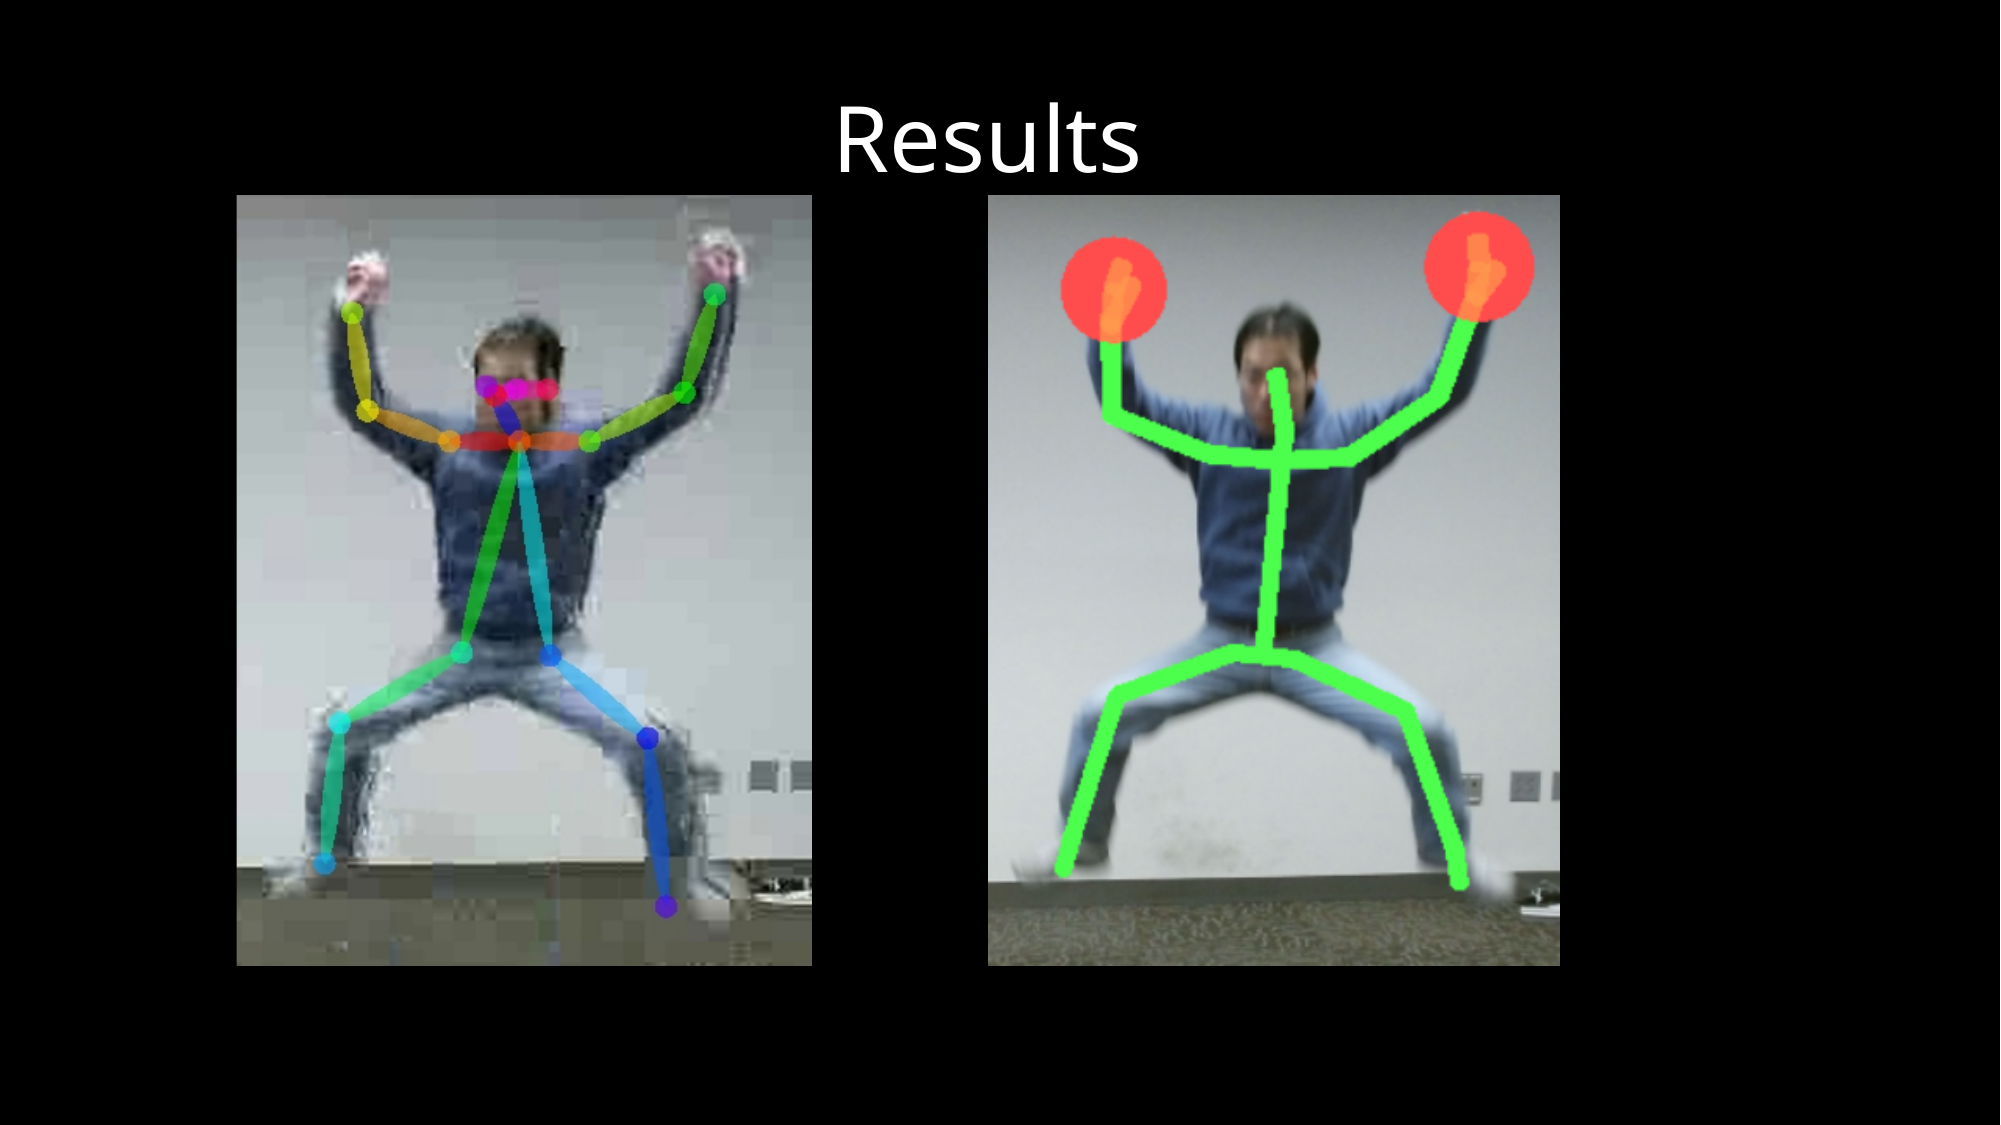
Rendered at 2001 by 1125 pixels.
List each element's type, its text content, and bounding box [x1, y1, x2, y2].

picture [988, 195, 1560, 966]
picture [236, 195, 812, 966]
title Results [125, 33, 1851, 252]
